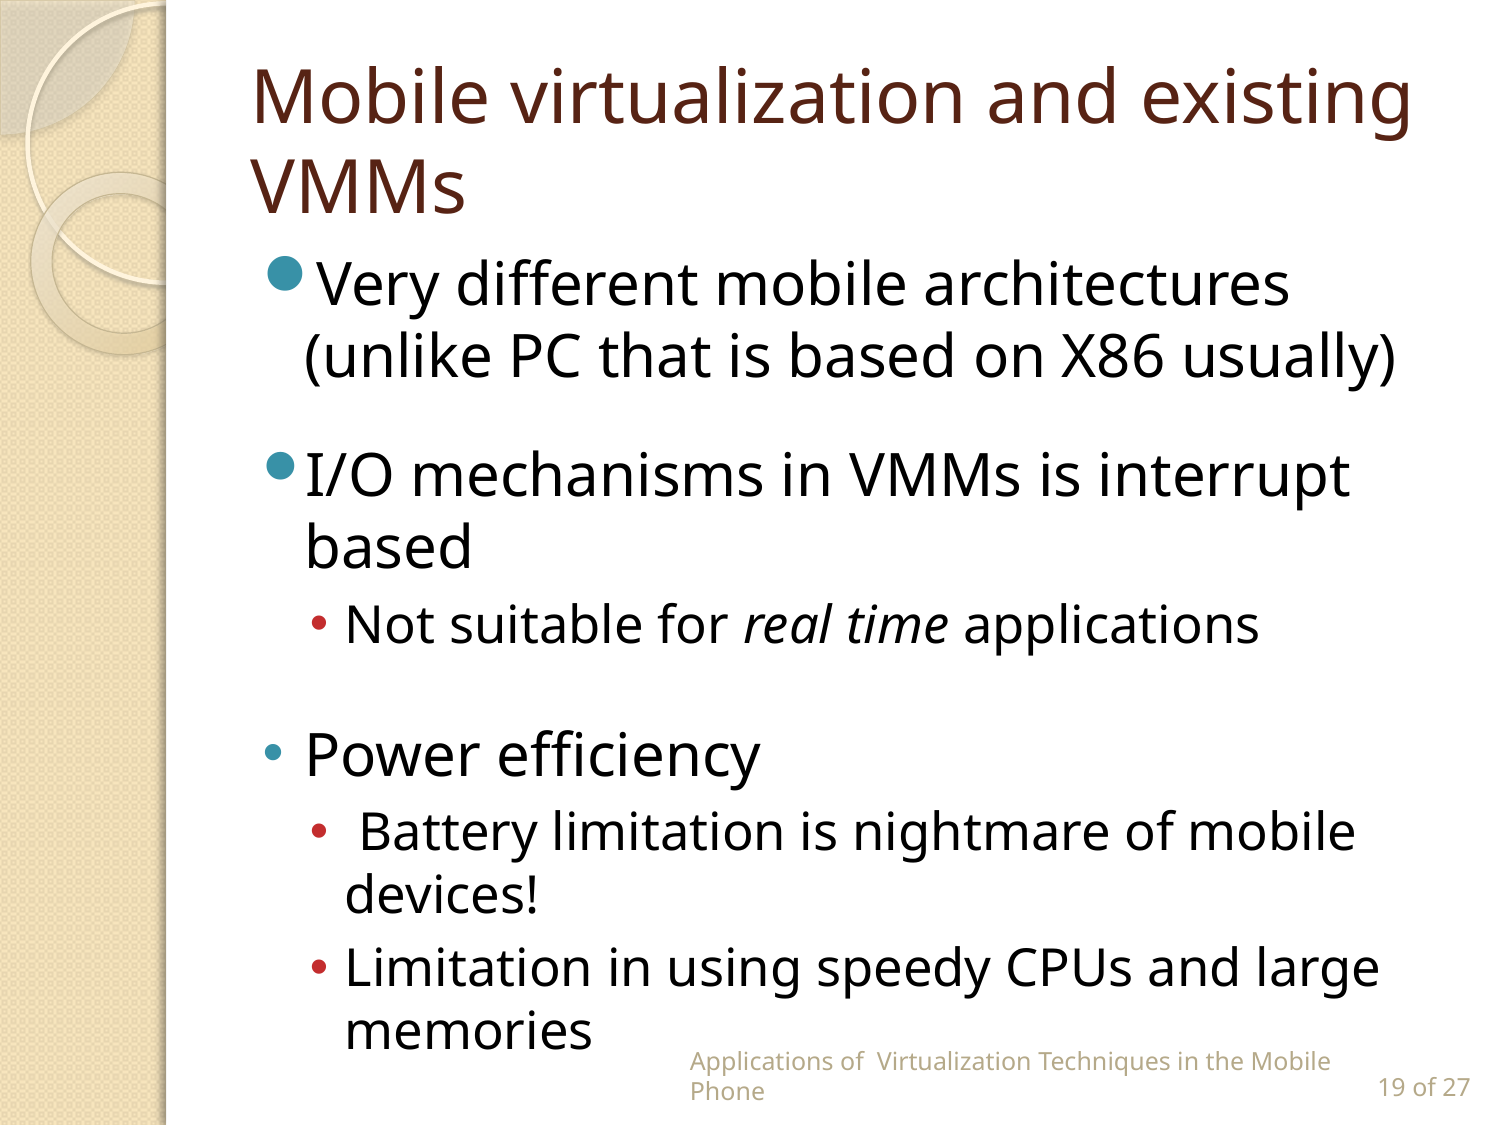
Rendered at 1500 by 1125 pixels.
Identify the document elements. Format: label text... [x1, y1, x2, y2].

title Mobile virtualization and existing VMMs [235, 45, 1466, 233]
footer Applications of Virtualization Techniques in the Mobile Phone [675, 1062, 1375, 1113]
list Very different mobile architectures (unlike PC that is based on X86 usually) I/O mechanisms in VMMs is interrupt based Not suitable for real time applications Power efficiency Battery limitation is nightmare of mobile devices! Limitation in using speedy CPUs and large memories [235, 237, 1466, 1076]
